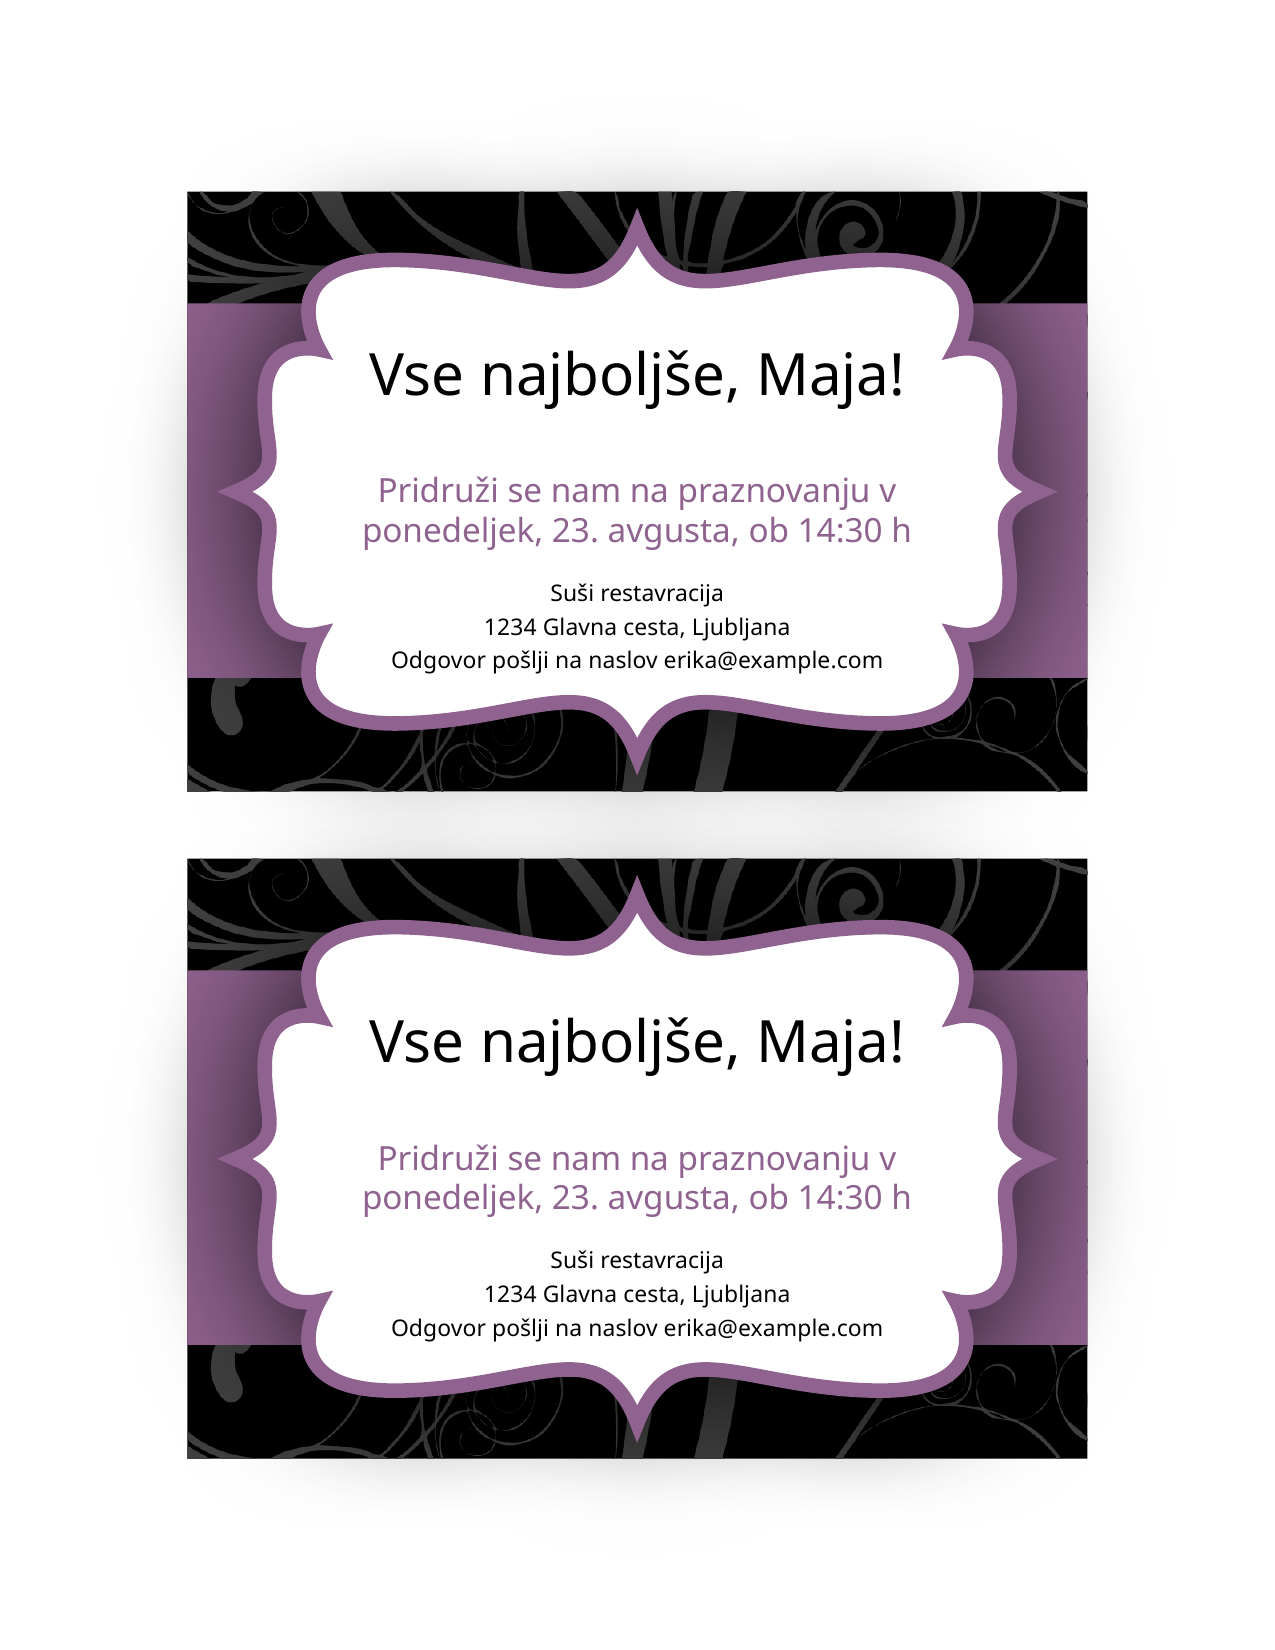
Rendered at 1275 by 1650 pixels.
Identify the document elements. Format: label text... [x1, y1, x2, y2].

picture [187, 858, 1088, 970]
list Vse najboljše, Maja! [330, 953, 945, 1125]
list Pridruži se nam na praznovanju v ponedeljek, 23. avgusta, ob 14:30 h [330, 1125, 945, 1229]
picture [187, 191, 1088, 303]
list Vse najboljše, Maja! [330, 286, 945, 457]
list Pridruži se nam na praznovanju v ponedeljek, 23. avgusta, ob 14:30 h [330, 457, 945, 562]
picture [187, 1345, 1088, 1459]
list Suši restavracija 1234 Glavna cesta, Ljubljana Odgovor pošlji na naslov erika@example.com [330, 571, 945, 704]
picture [187, 678, 1088, 792]
list Suši restavracija 1234 Glavna cesta, Ljubljana Odgovor pošlji na naslov erika@example.com [330, 1238, 945, 1371]
